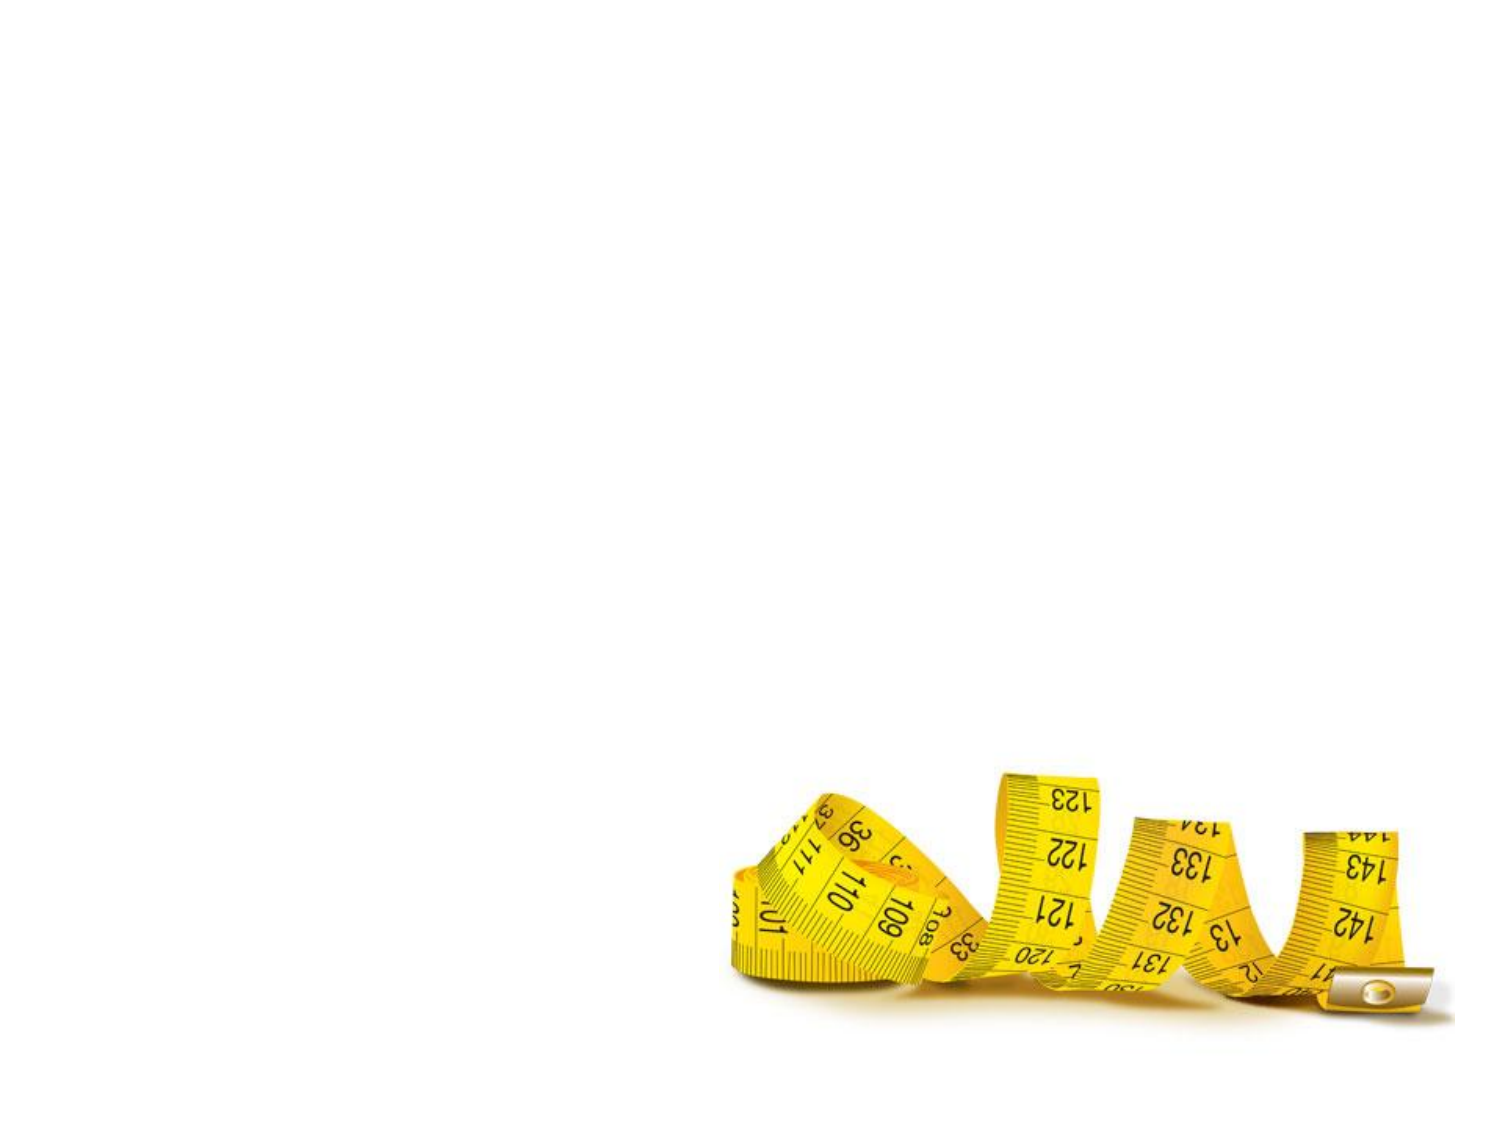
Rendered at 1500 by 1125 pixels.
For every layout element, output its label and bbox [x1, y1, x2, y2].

picture [719, 653, 1455, 1088]
